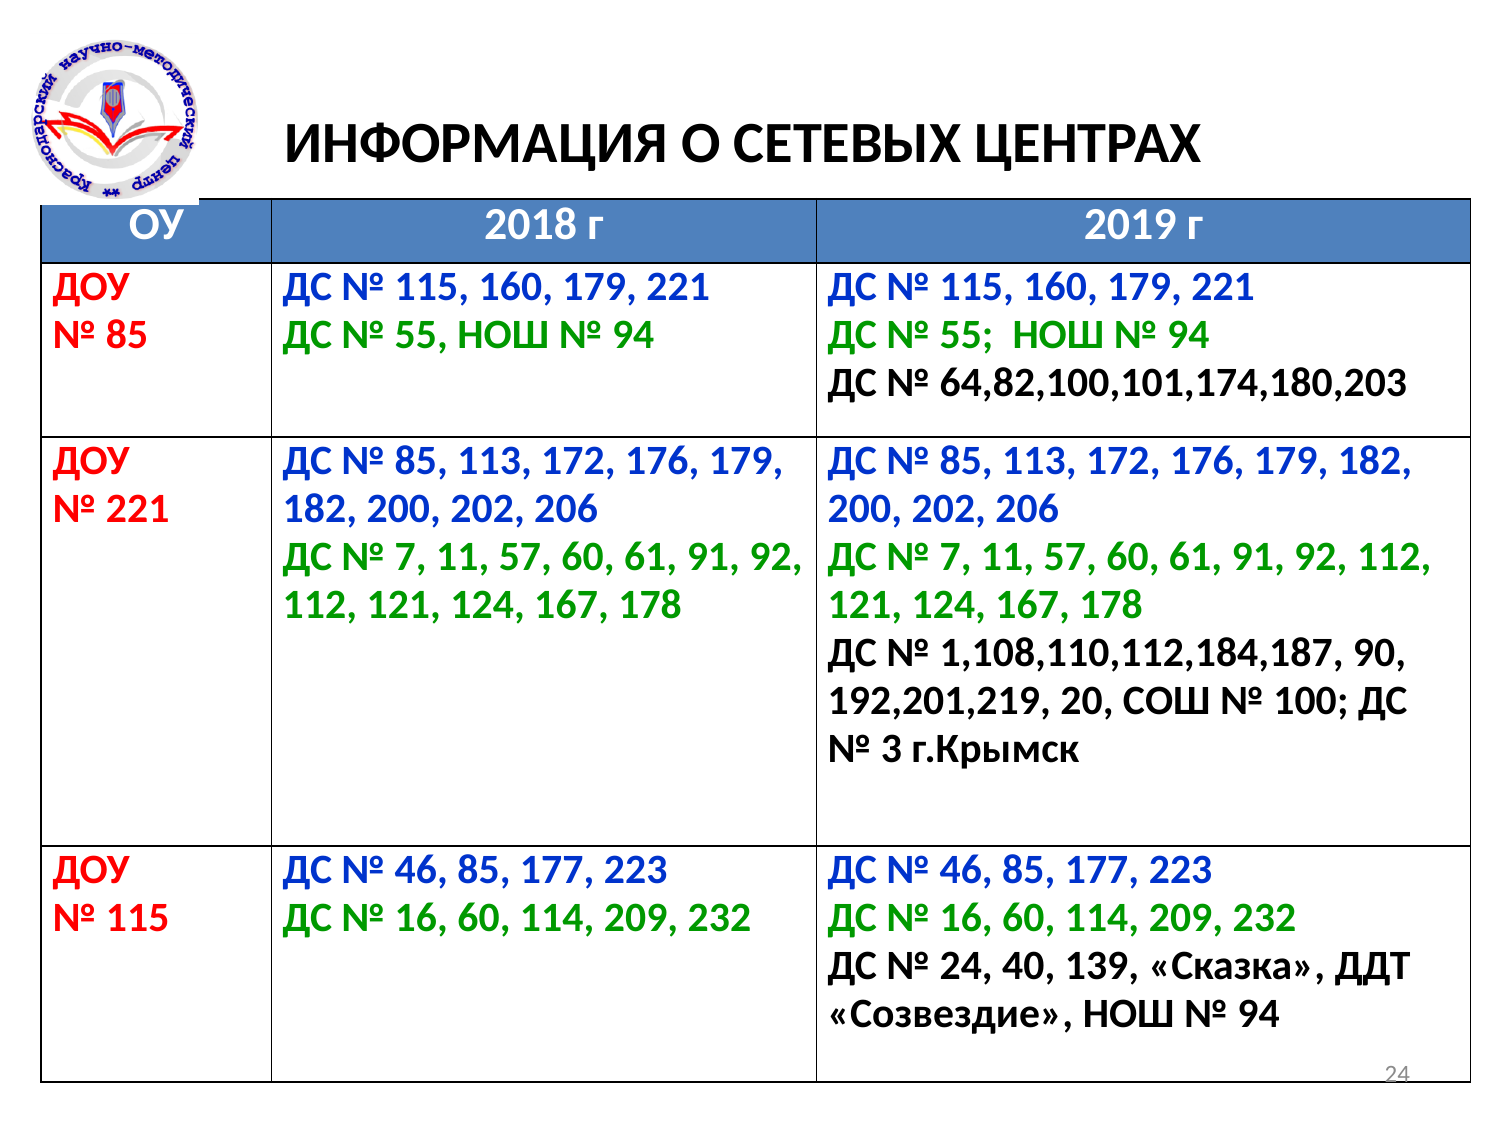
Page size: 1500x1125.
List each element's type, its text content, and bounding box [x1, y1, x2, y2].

slide_number 24 [1074, 1042, 1425, 1103]
table_cell ДОУ № 221 [42, 438, 271, 845]
title Информация о сетевых центрах [203, 45, 1425, 198]
table_cell ДС № 115, 160, 179, 221 ДС № 55, НОШ № 94 [272, 264, 816, 436]
table_header 2018 г [272, 200, 816, 262]
table_cell ДС № 46, 85, 177, 223 ДС № 16, 60, 114, 209, 232 [272, 847, 816, 1081]
picture [29, 33, 199, 205]
table_cell ДС № 85, 113, 172, 176, 179, 182, 200, 202, 206 ДС № 7, 11, 57, 60, 61, 91, 92, 112, 121, 124, 167, 178 ДС № 1,108,110,112,184,187, 90, 192,201,219, 20, СОШ № 100; ДС № 3 г.Крымск [817, 438, 1470, 845]
table_header 2019 г [817, 200, 1470, 262]
table_cell ДС № 85, 113, 172, 176, 179, 182, 200, 202, 206 ДС № 7, 11, 57, 60, 61, 91, 92, 112, 121, 124, 167, 178 [272, 438, 816, 845]
table_cell ДОУ № 115 [42, 847, 271, 1081]
table_header ОУ [42, 200, 271, 262]
table_cell ДС № 46, 85, 177, 223 ДС № 16, 60, 114, 209, 232 ДС № 24, 40, 139, «Сказка», ДДТ «Созвездие», НОШ № 94 [817, 847, 1470, 1081]
table_cell ДОУ № 85 [42, 264, 271, 436]
table_cell ДС № 115, 160, 179, 221 ДС № 55; НОШ № 94 ДС № 64,82,100,101,174,180,203 [817, 264, 1470, 436]
